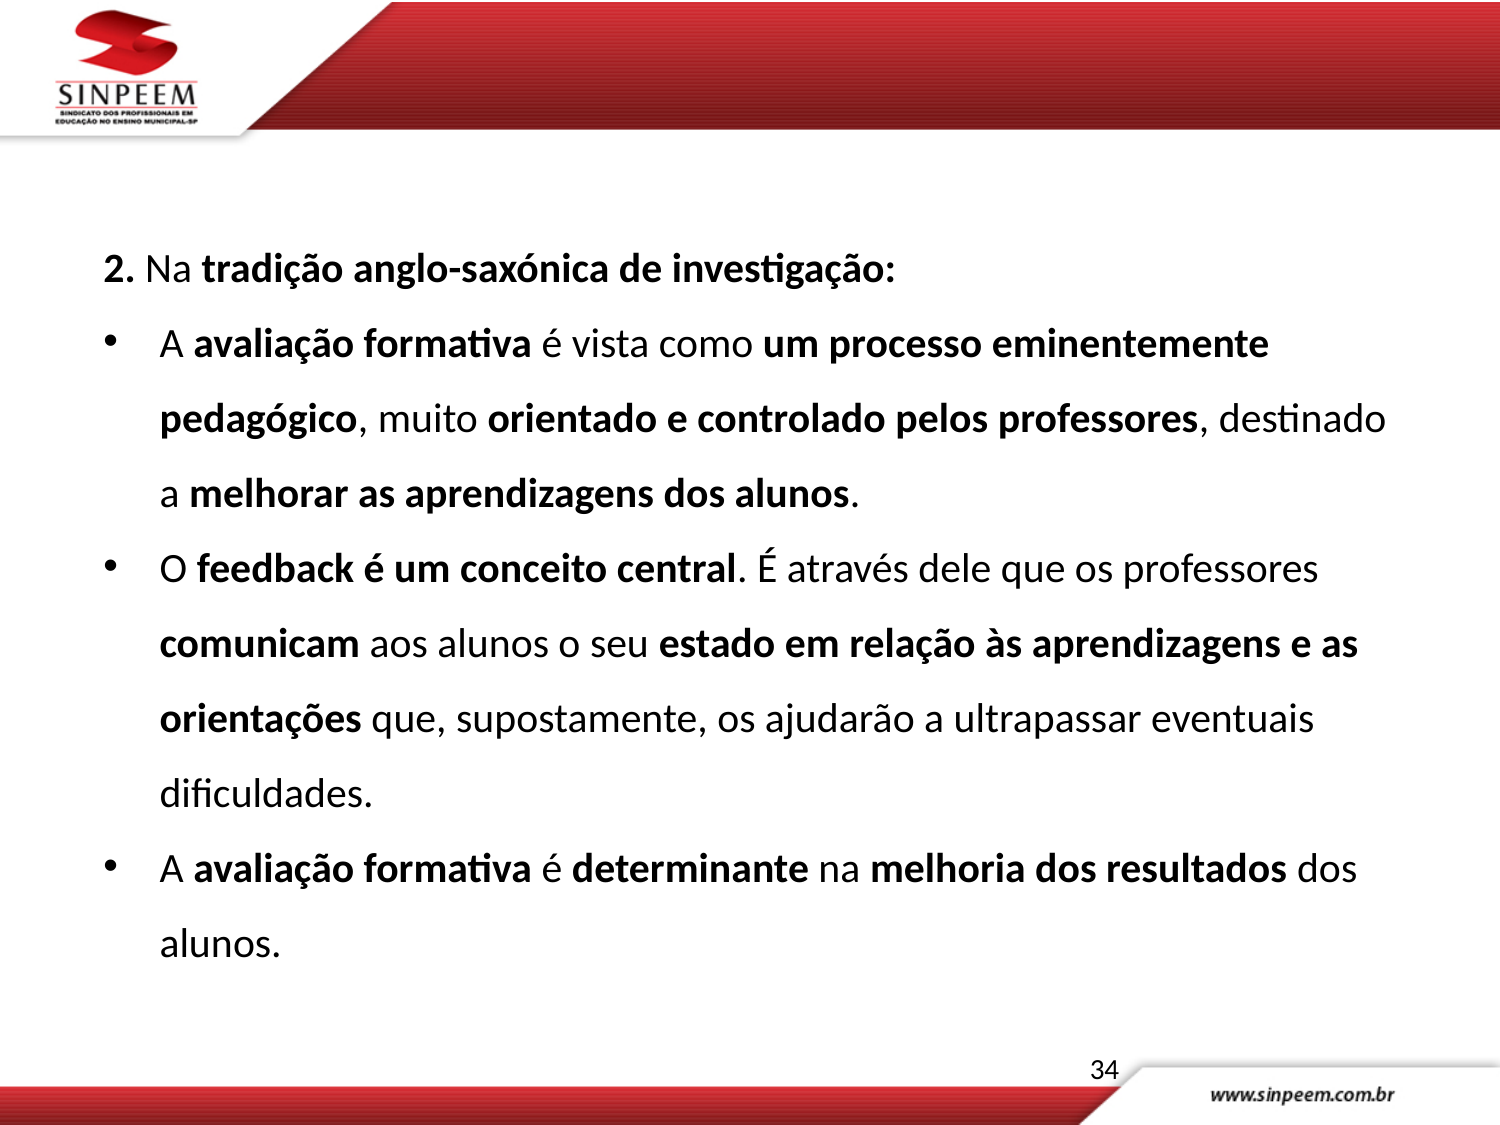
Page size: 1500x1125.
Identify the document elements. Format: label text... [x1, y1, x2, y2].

picture [0, 2, 1500, 149]
picture [0, 1053, 1500, 1125]
text_box 2. Na tradição anglo-saxónica de investigação: A avaliação formativa é vista como um processo eminentemente pedagógico, muito orientado e controlado pelos professores, destinado a melhorar as aprendizagens dos alunos. O feedback é um conceito central. É através dele que os professores comunicam aos alunos o seu estado em relação às aprendizagens e as orientações que, supostamente, os ajudarão a ultrapassar eventuais dificuldades. A avaliação formativa é determinante na melhoria dos resultados dos alunos. [88, 208, 1425, 973]
slide_number 34 [1074, 1042, 1425, 1103]
